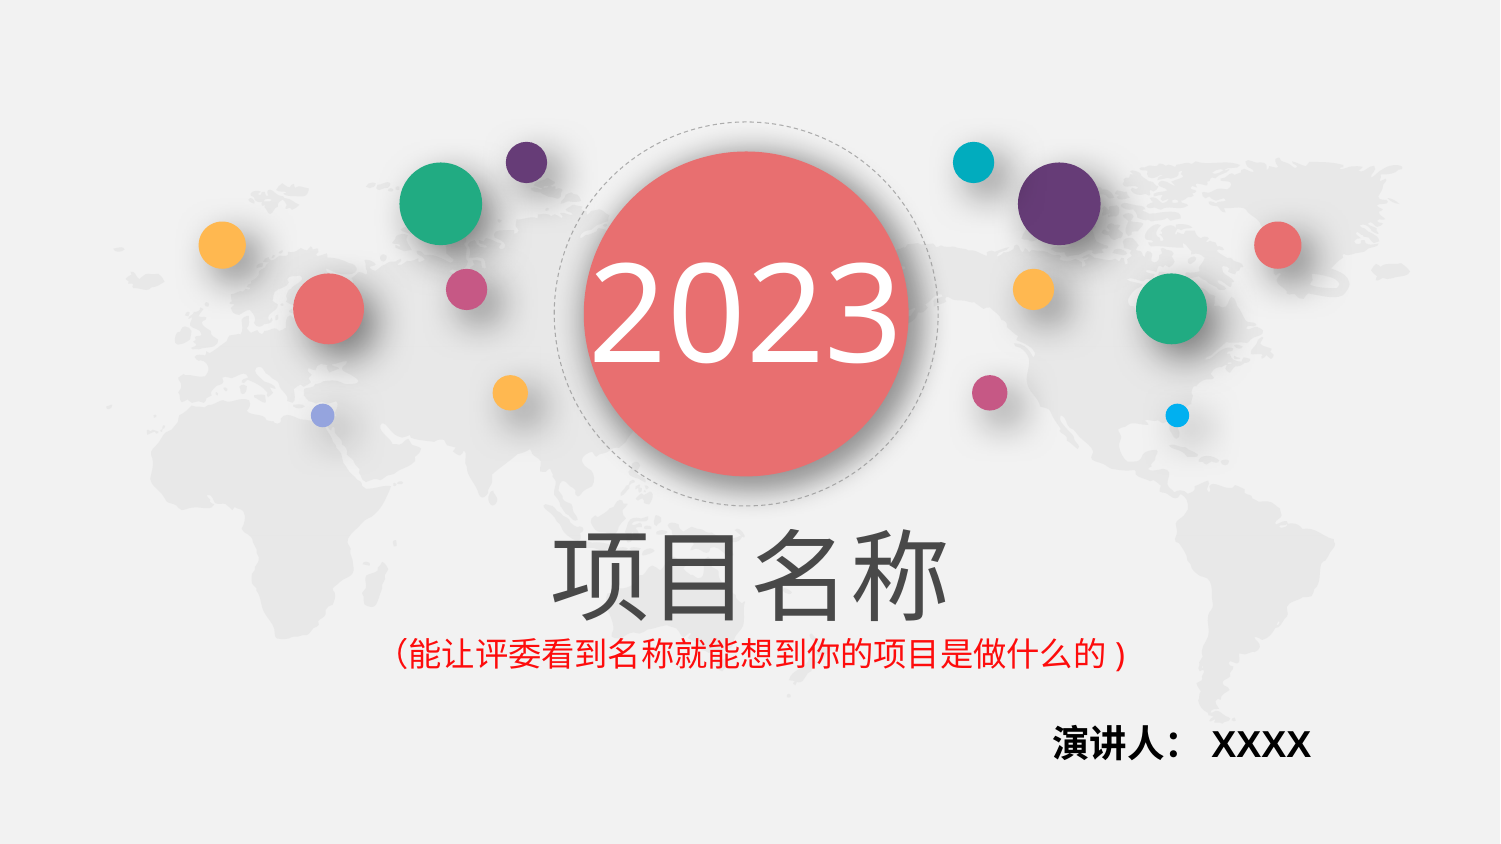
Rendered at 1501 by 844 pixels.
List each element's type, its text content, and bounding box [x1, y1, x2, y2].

text_box [1017, 160, 1103, 248]
text_box [503, 139, 550, 186]
text_box 演讲人：XXXX [1001, 712, 1363, 773]
text_box [290, 271, 367, 347]
text_box [571, 398, 922, 509]
text_box [196, 219, 249, 272]
text_box [577, 119, 916, 218]
text_box 2023 [551, 218, 941, 398]
text_box [950, 139, 997, 186]
text_box [969, 372, 1010, 413]
text_box [1010, 266, 1057, 313]
text_box [1133, 271, 1210, 347]
text_box [443, 266, 490, 313]
text_box [397, 160, 485, 248]
text_box [308, 401, 337, 430]
text_box [1251, 219, 1304, 272]
text_box 项目名称 （能让评委看到名称就能想到你的项目是做什么的) [350, 505, 1150, 681]
text_box [490, 372, 531, 413]
text_box [1163, 401, 1192, 430]
